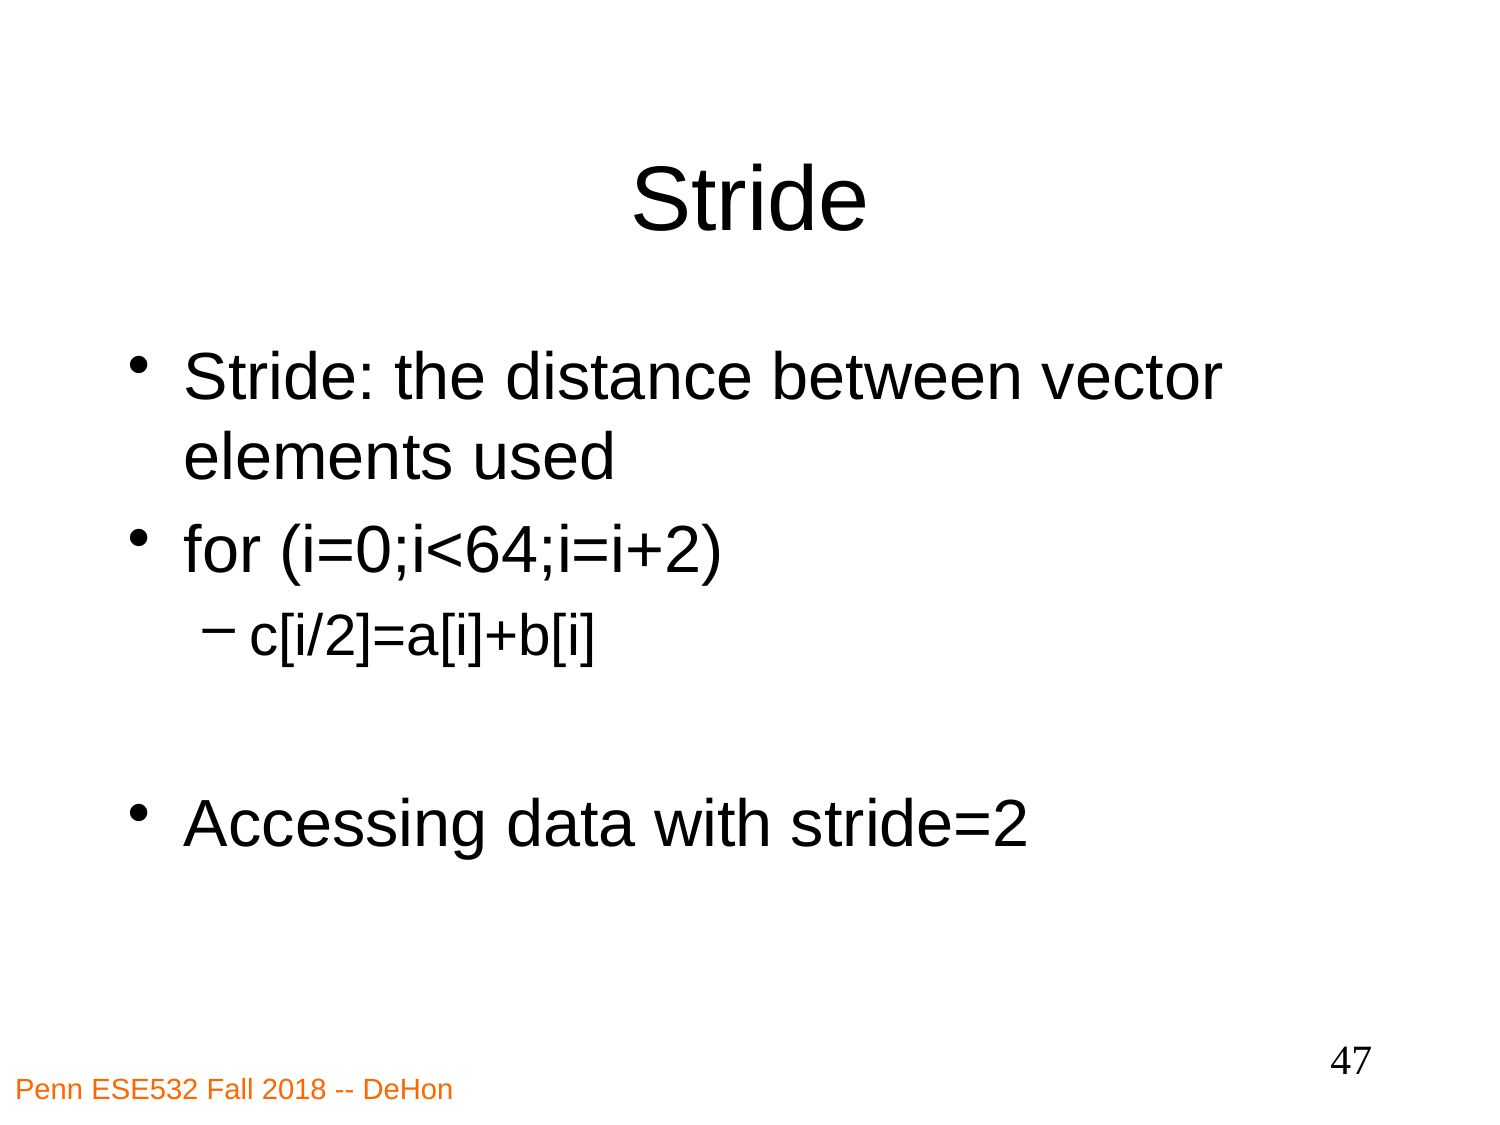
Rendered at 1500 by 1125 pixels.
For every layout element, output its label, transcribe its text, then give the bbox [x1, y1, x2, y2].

list Stride: the distance between vector elements used for (i=0;i<64;i=i+2) c[i/2]=a[i]+b[i] Accessing data with stride=2 [112, 324, 1388, 1001]
slide_number Penn ESE532 Fall 2018 -- DeHon [0, 1062, 688, 1125]
title Stride [112, 99, 1388, 288]
slide_number 47 [1074, 1024, 1388, 1101]
